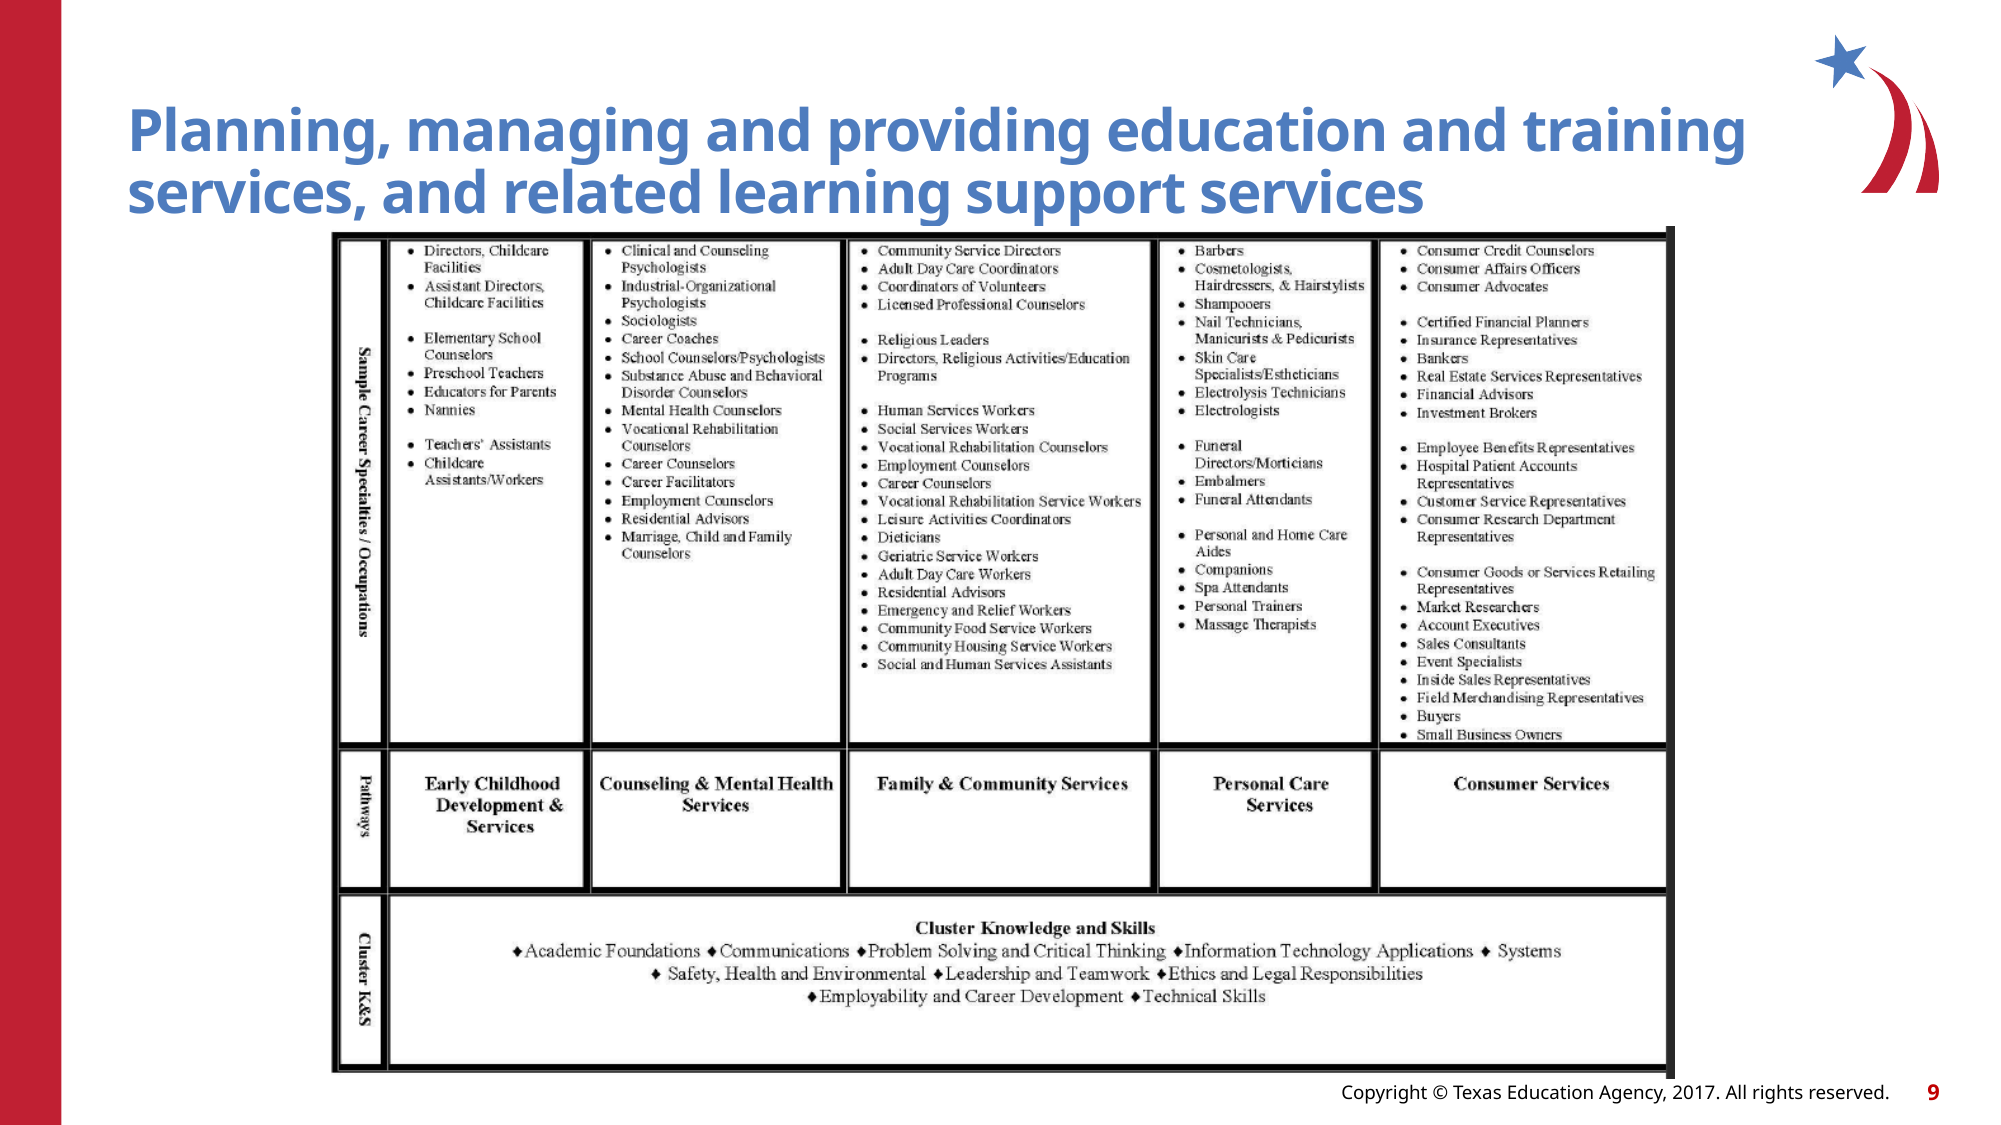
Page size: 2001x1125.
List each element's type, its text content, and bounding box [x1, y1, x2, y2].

picture [325, 226, 1675, 1079]
title Planning, managing and providing education and training services, and related learning support services [127, 82, 1778, 227]
picture [1814, 34, 1939, 193]
